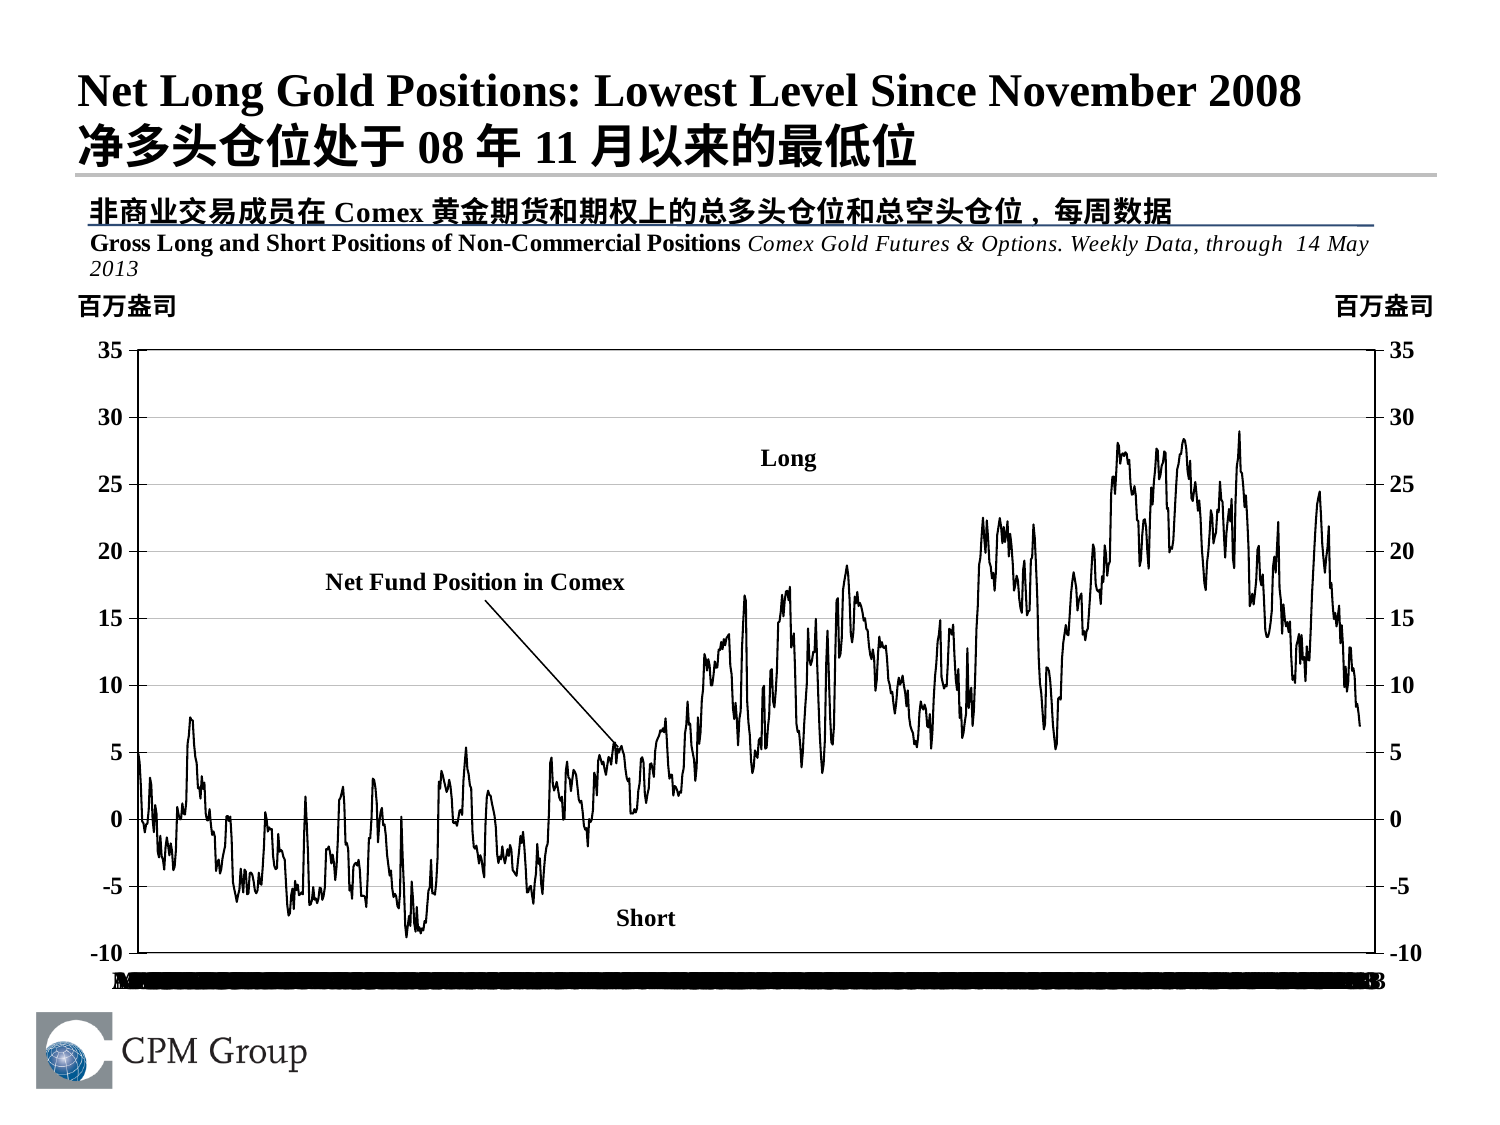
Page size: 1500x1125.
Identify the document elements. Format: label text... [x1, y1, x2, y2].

picture [17, 999, 325, 1101]
chart [74, 187, 1438, 1001]
title Net Long Gold Positions: Lowest Level Since November 2008 净多头仓位处于08年11月以来的最低位 [62, 75, 1463, 158]
